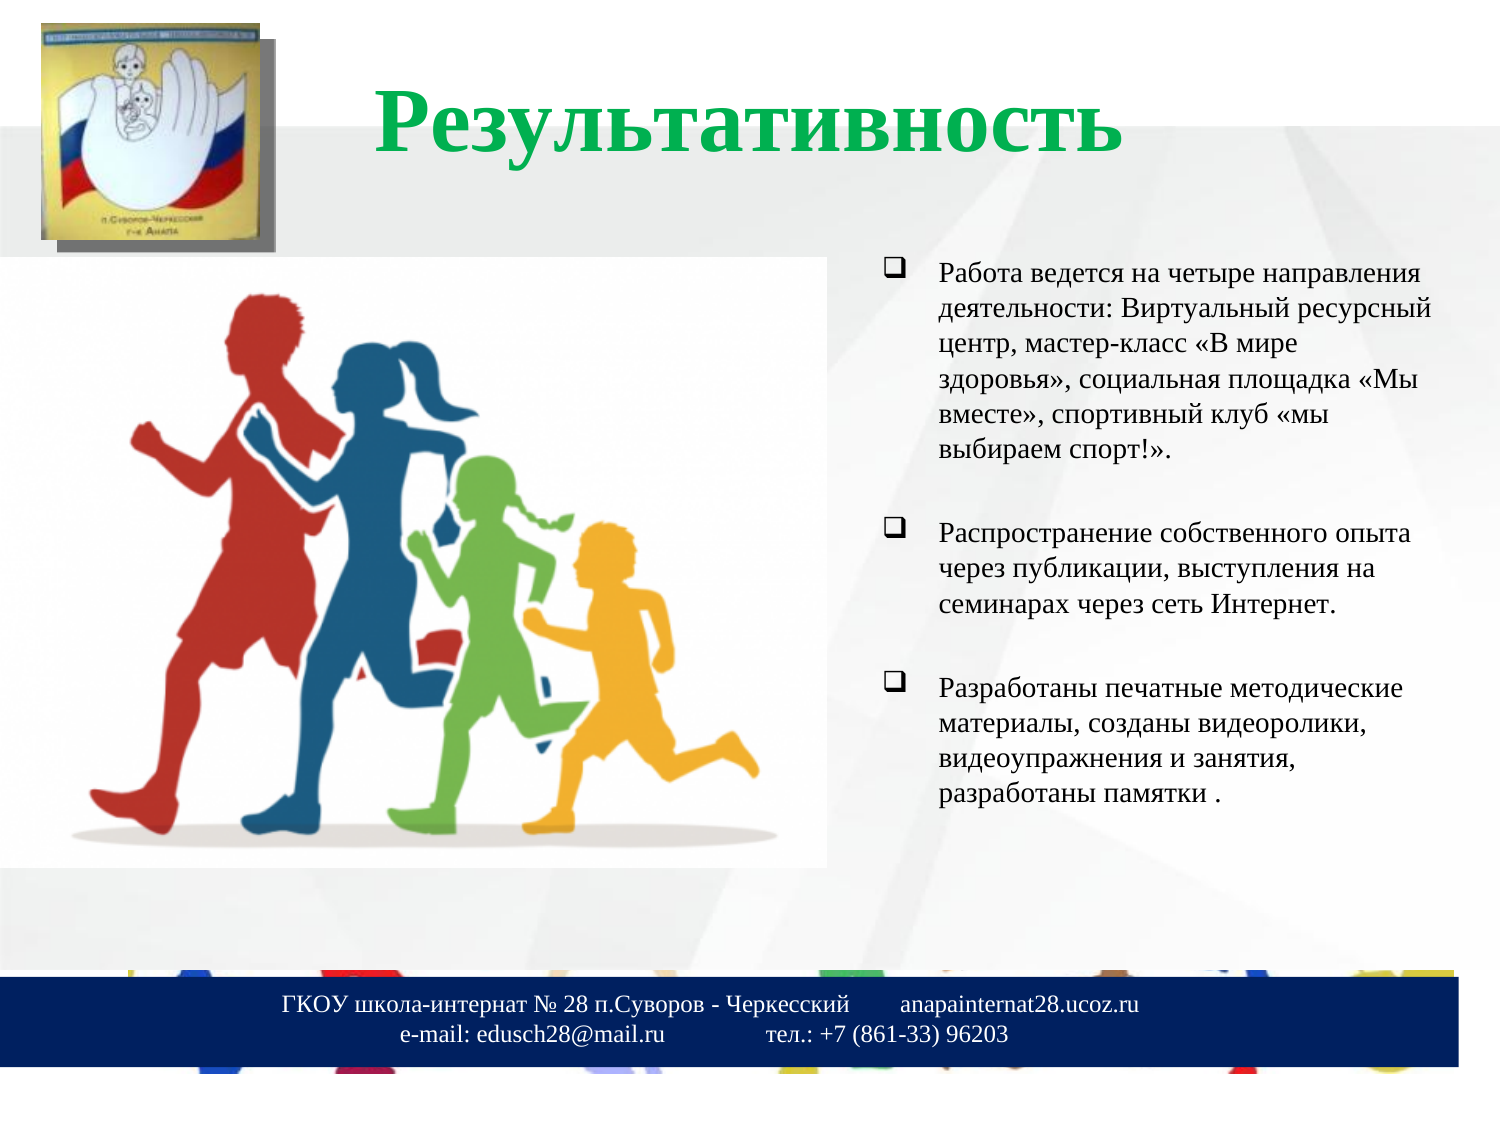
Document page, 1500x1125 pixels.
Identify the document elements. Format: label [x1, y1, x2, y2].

text_box [0, 23, 1500, 1086]
picture [0, 257, 827, 868]
